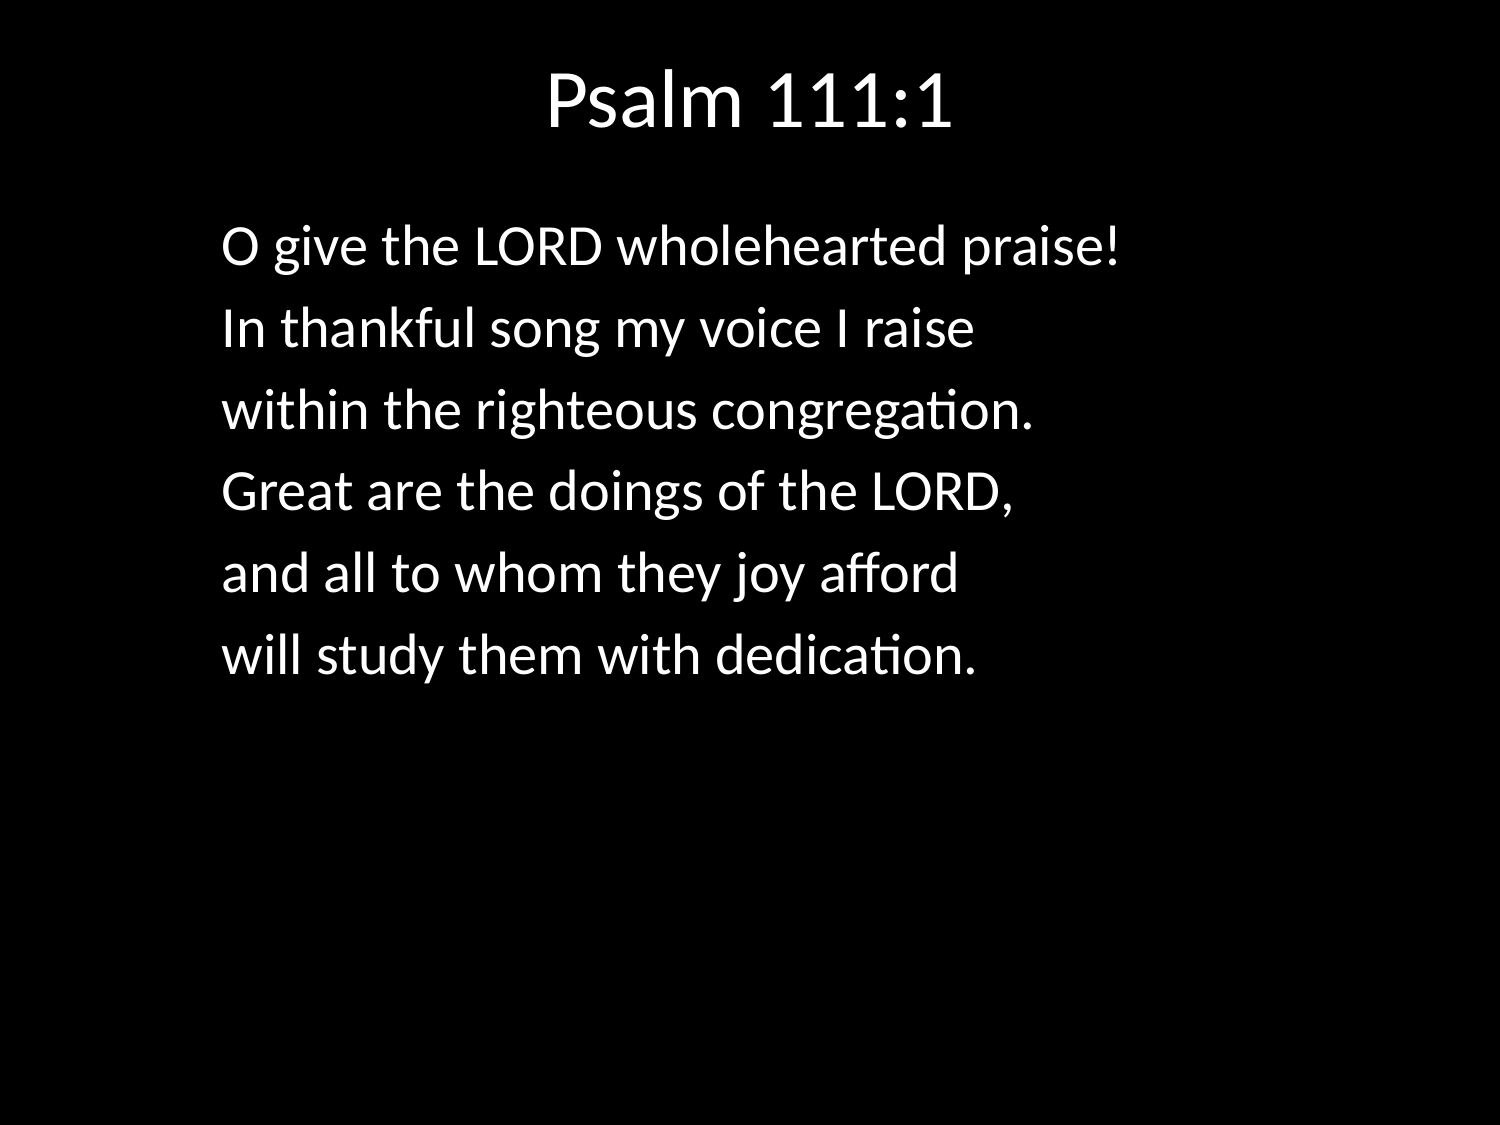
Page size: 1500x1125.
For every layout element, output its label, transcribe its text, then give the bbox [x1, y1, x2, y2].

list O give the Lord wholehearted praise! In thankful song my voice I raise within the righteous congregation. Great are the doings of the Lord, and all to whom they joy afford will study them with dedication. [206, 200, 1500, 1125]
title Psalm 111:1 [0, 0, 1500, 188]
